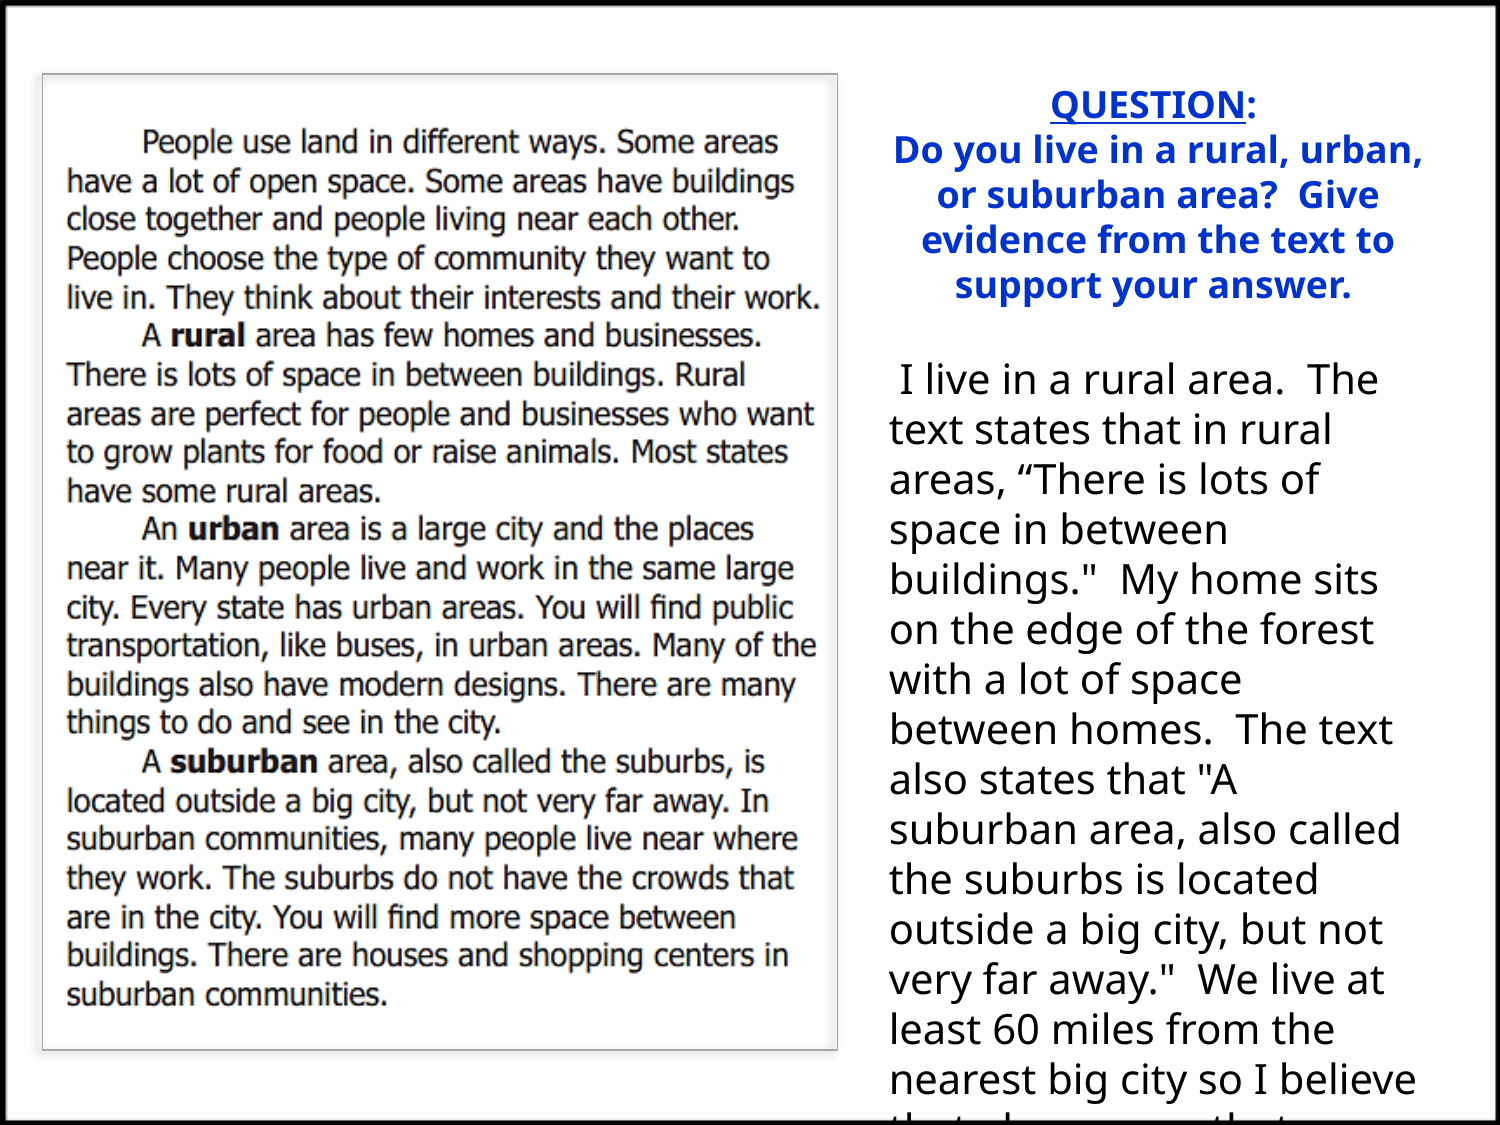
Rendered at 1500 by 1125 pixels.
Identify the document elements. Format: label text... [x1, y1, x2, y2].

picture [42, 105, 824, 1031]
text_box QUESTION: Do you live in a rural, urban, or suburban area? Give evidence from the text to support your answer. [874, 73, 1443, 314]
text_box [4, 4, 1497, 1122]
text_box I live in a rural area. The text states that in rural areas, “There is lots of space in between buildings." My home sits on the edge of the forest with a lot of space between homes. The text also states that "A suburban area, also called the suburbs is located outside a big city, but not very far away." We live at least 60 miles from the nearest big city so I believe that also proves that we are in a rural area. - Logan [874, 345, 1437, 1125]
text_box How would a reduction in the shark population affect the lives of smaller sea animals? [2, 2, 1500, 1124]
text_box [40, 72, 839, 1052]
